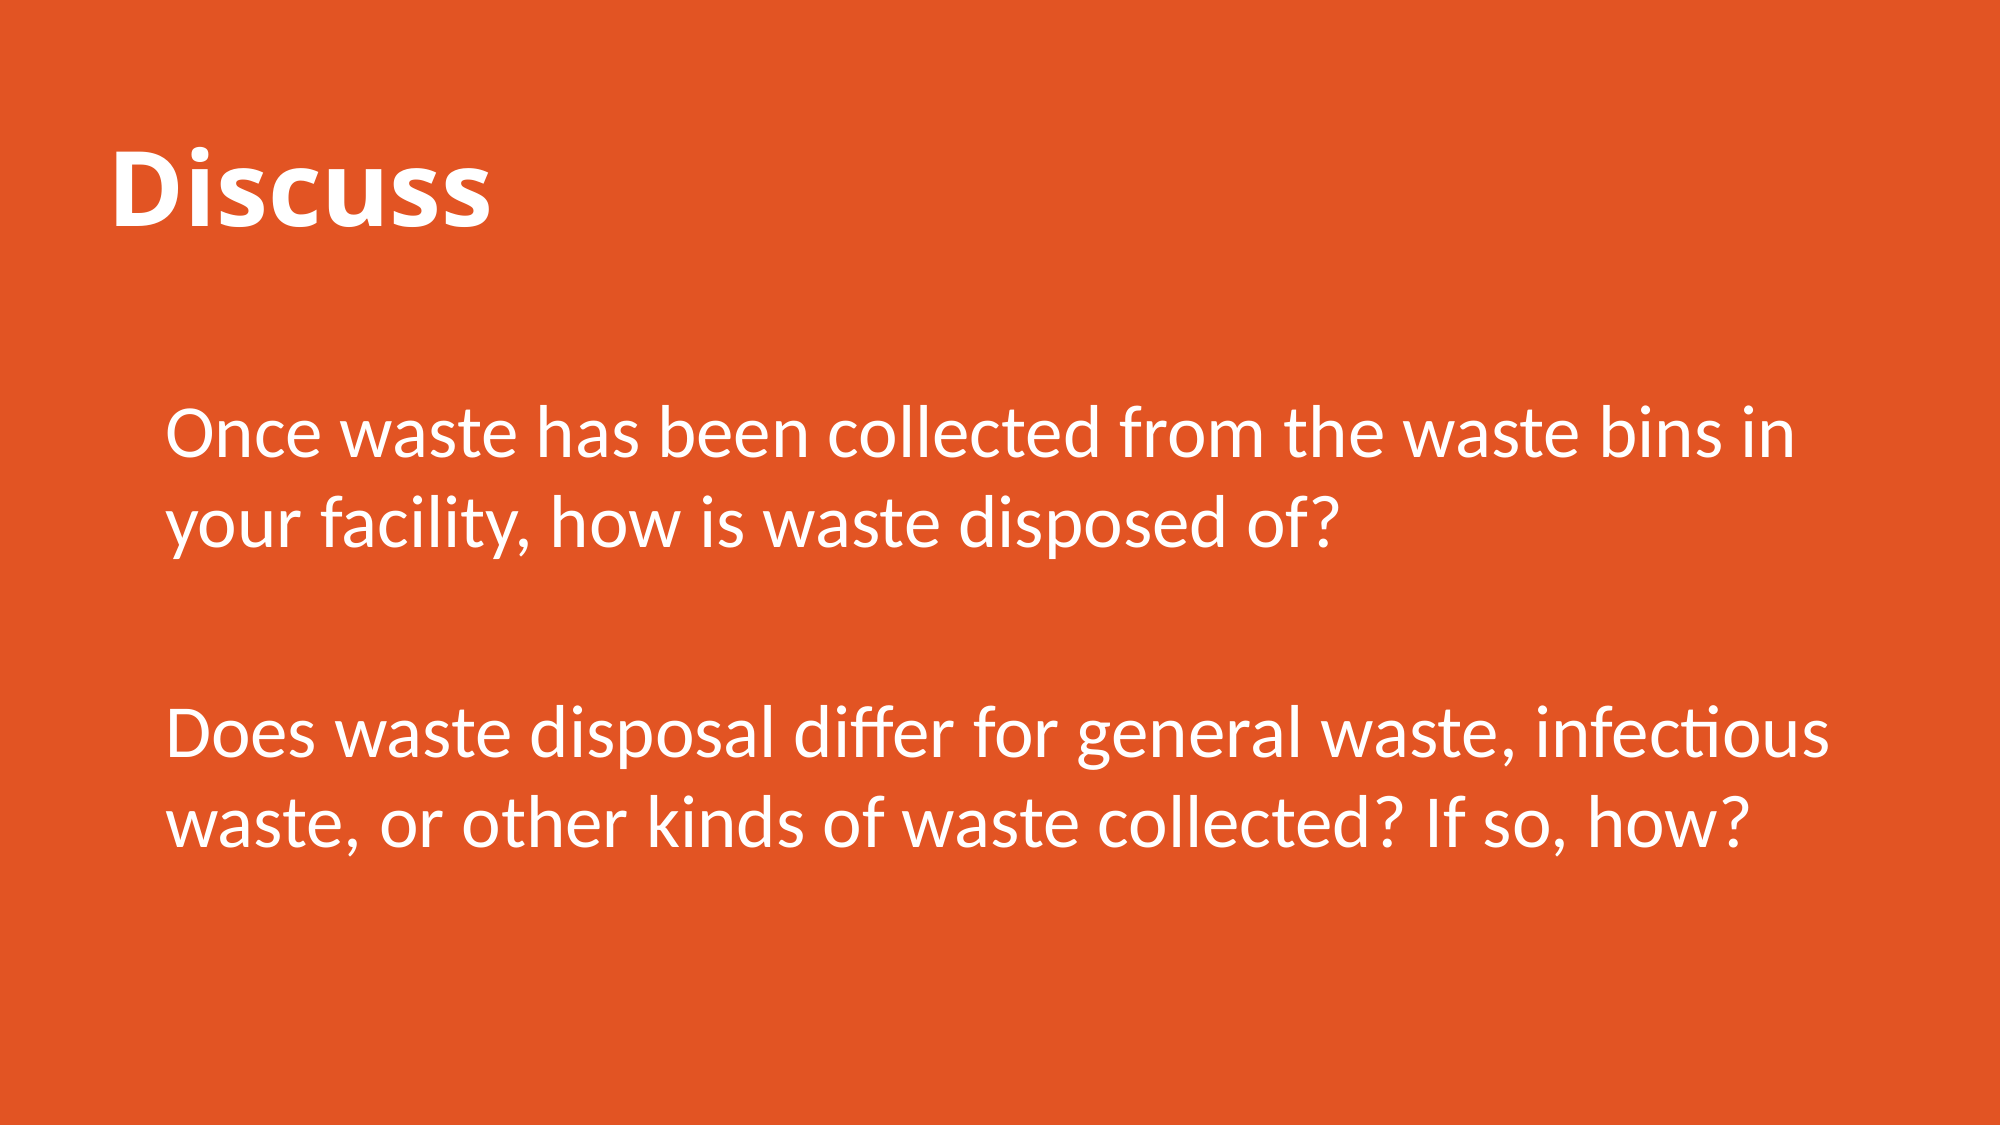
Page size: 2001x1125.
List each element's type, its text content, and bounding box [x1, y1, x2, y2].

list Once waste has been collected from the waste bins in your facility, how is waste disposed of? Does waste disposal differ for general waste, infectious waste, or other kinds of waste collected? If so, how? [150, 777, 1850, 871]
title Discuss [92, 63, 1908, 255]
